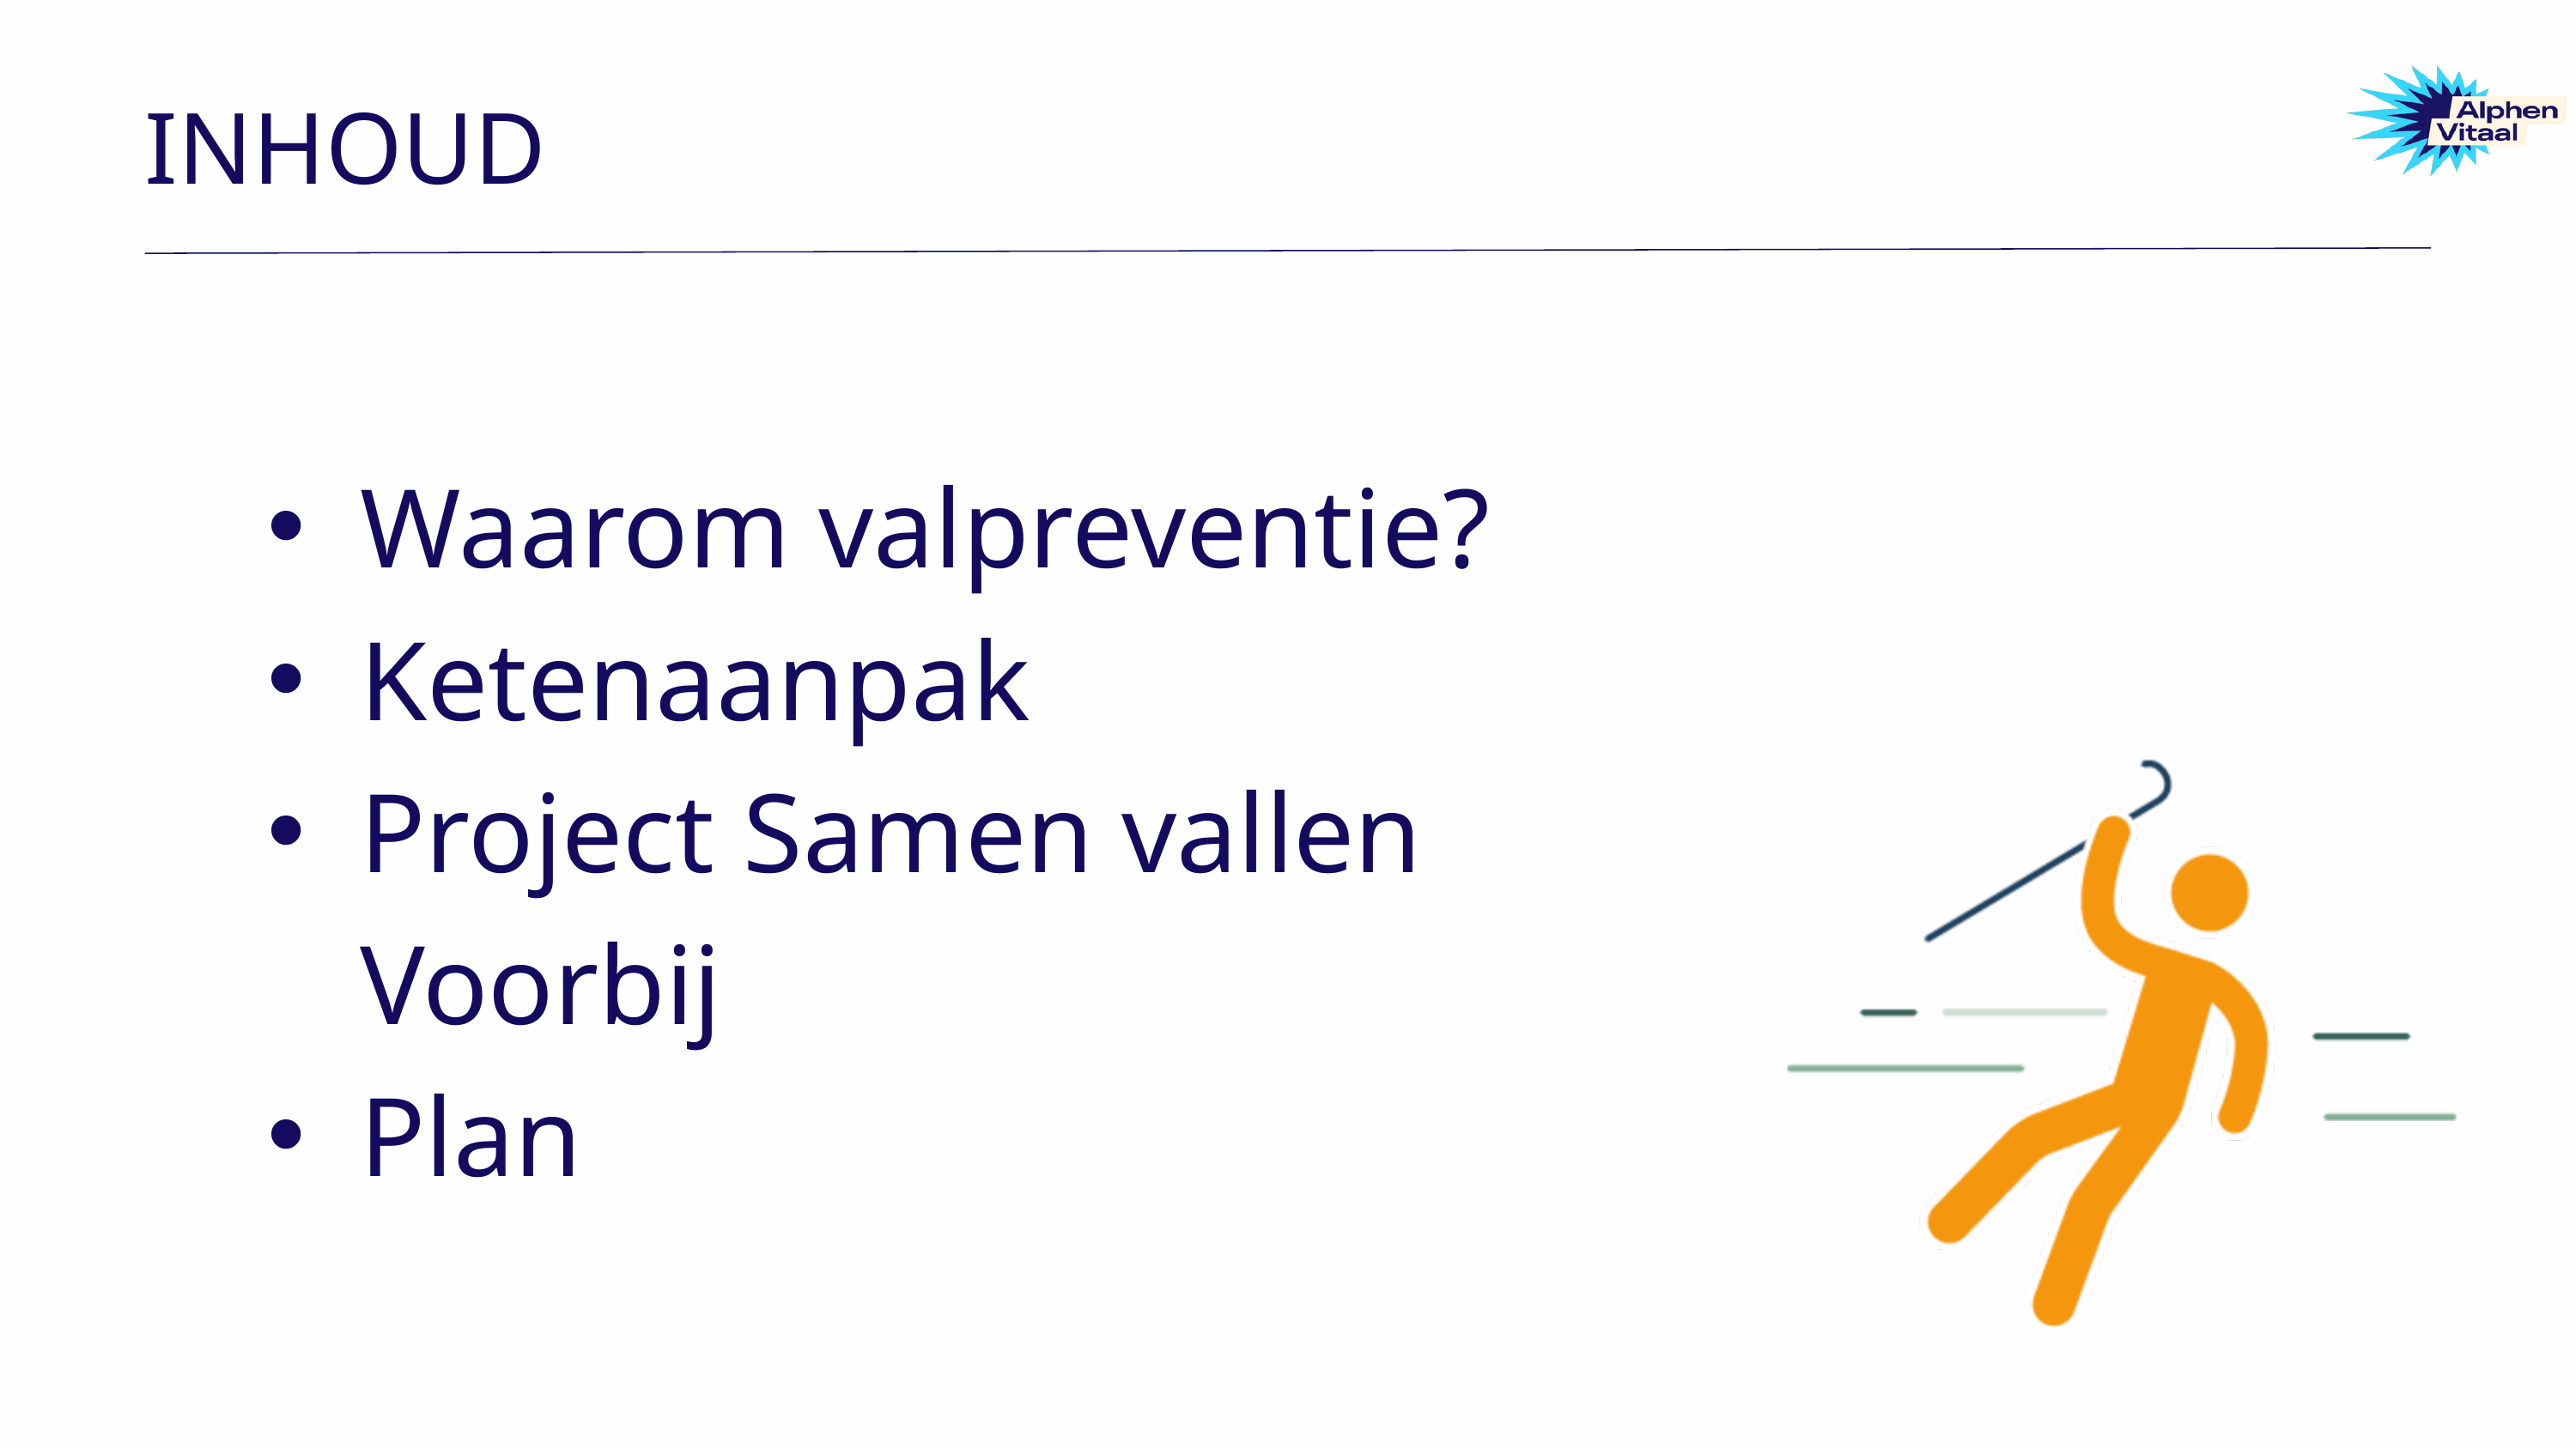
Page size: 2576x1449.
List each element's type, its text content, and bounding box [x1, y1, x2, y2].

text_box [1786, 747, 2458, 1354]
text_box [2332, 0, 2576, 248]
text_box Waarom valpreventie? Ketenaanpak Project Samen vallen Voorbij Plan [175, 438, 1753, 1351]
text_box INHOUD [144, 91, 1583, 204]
